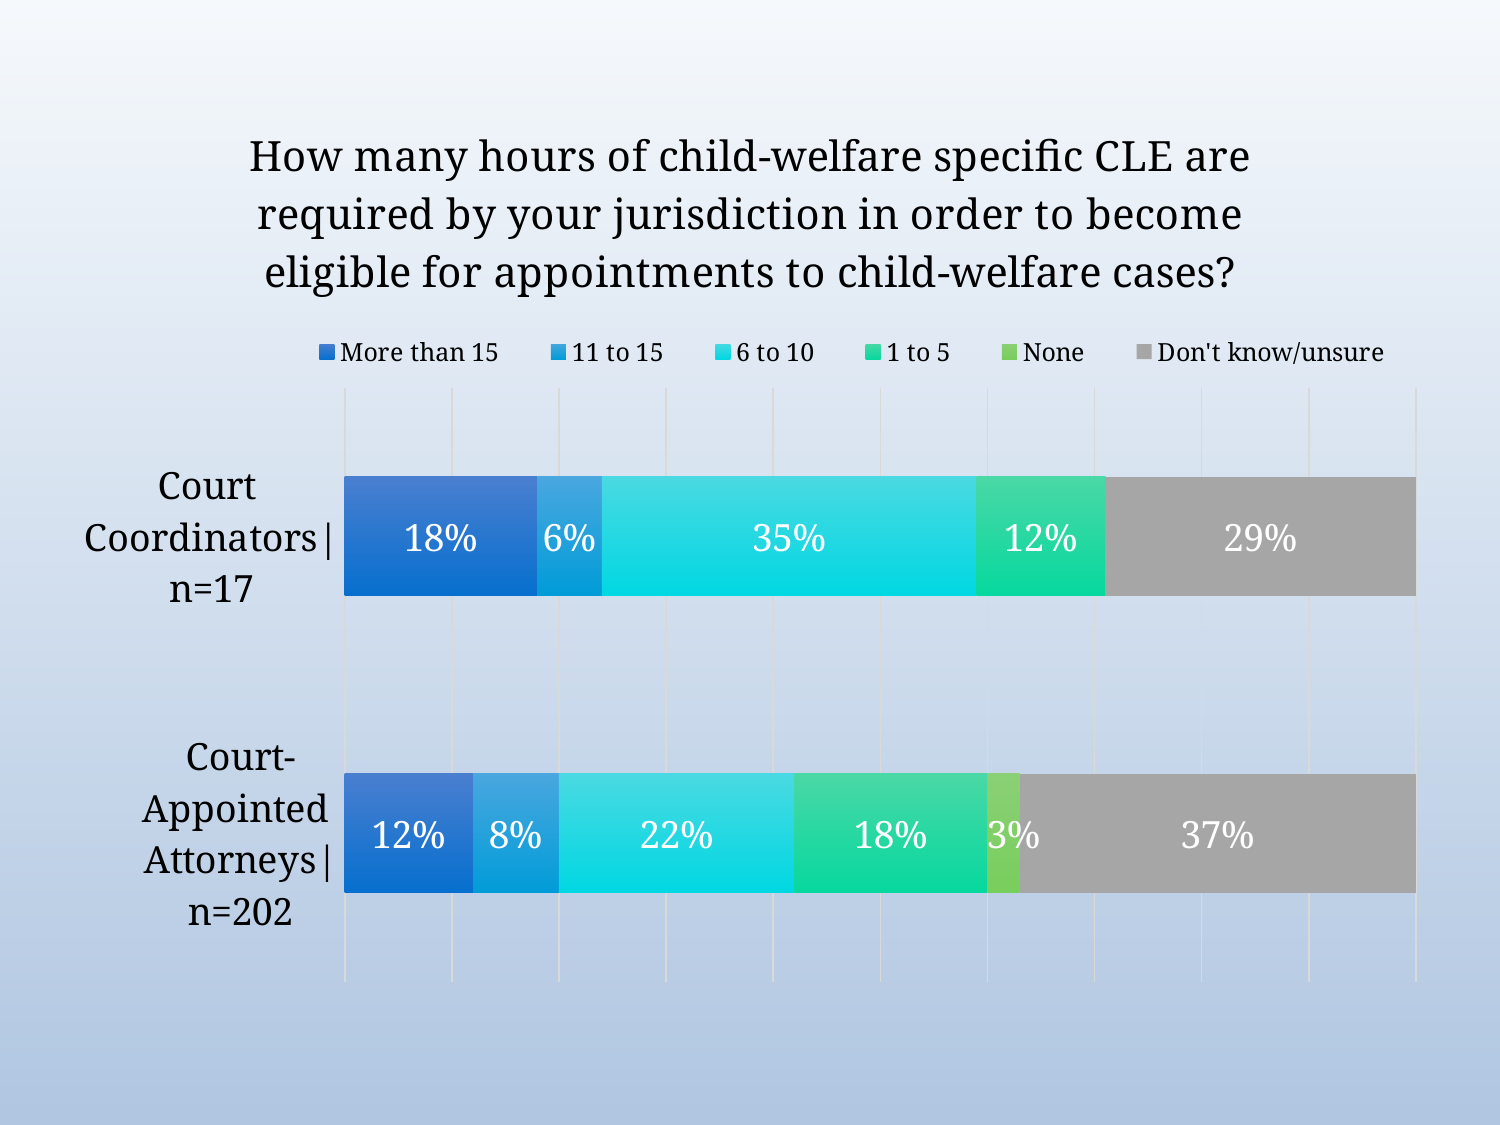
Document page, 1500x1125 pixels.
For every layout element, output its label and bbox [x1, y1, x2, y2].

chart [56, 87, 1444, 1000]
